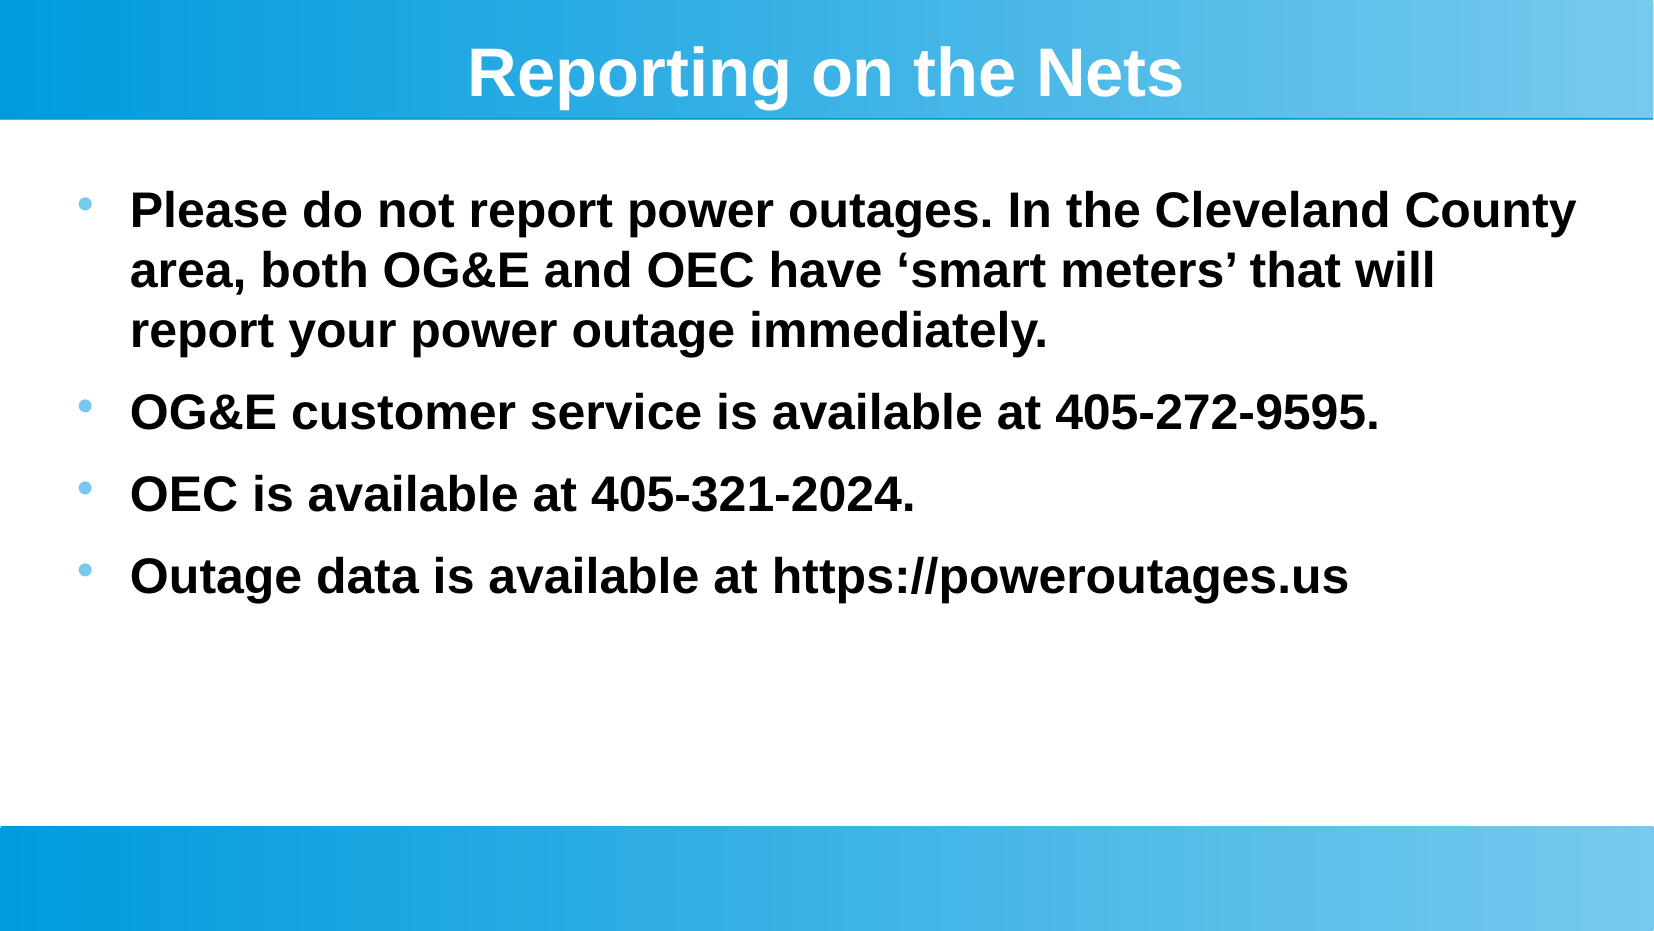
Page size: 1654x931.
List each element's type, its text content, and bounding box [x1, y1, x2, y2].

list Please do not report power outages. In the Cleveland County area, both OG&E and OEC have ‘smart meters’ that will report your power outage immediately. OG&E customer service is available at 405-272-9595. OEC is available at 405-321-2024. Outage data is available at https://poweroutages.us [59, 177, 1595, 768]
title Reporting on the Nets [59, 29, 1595, 108]
